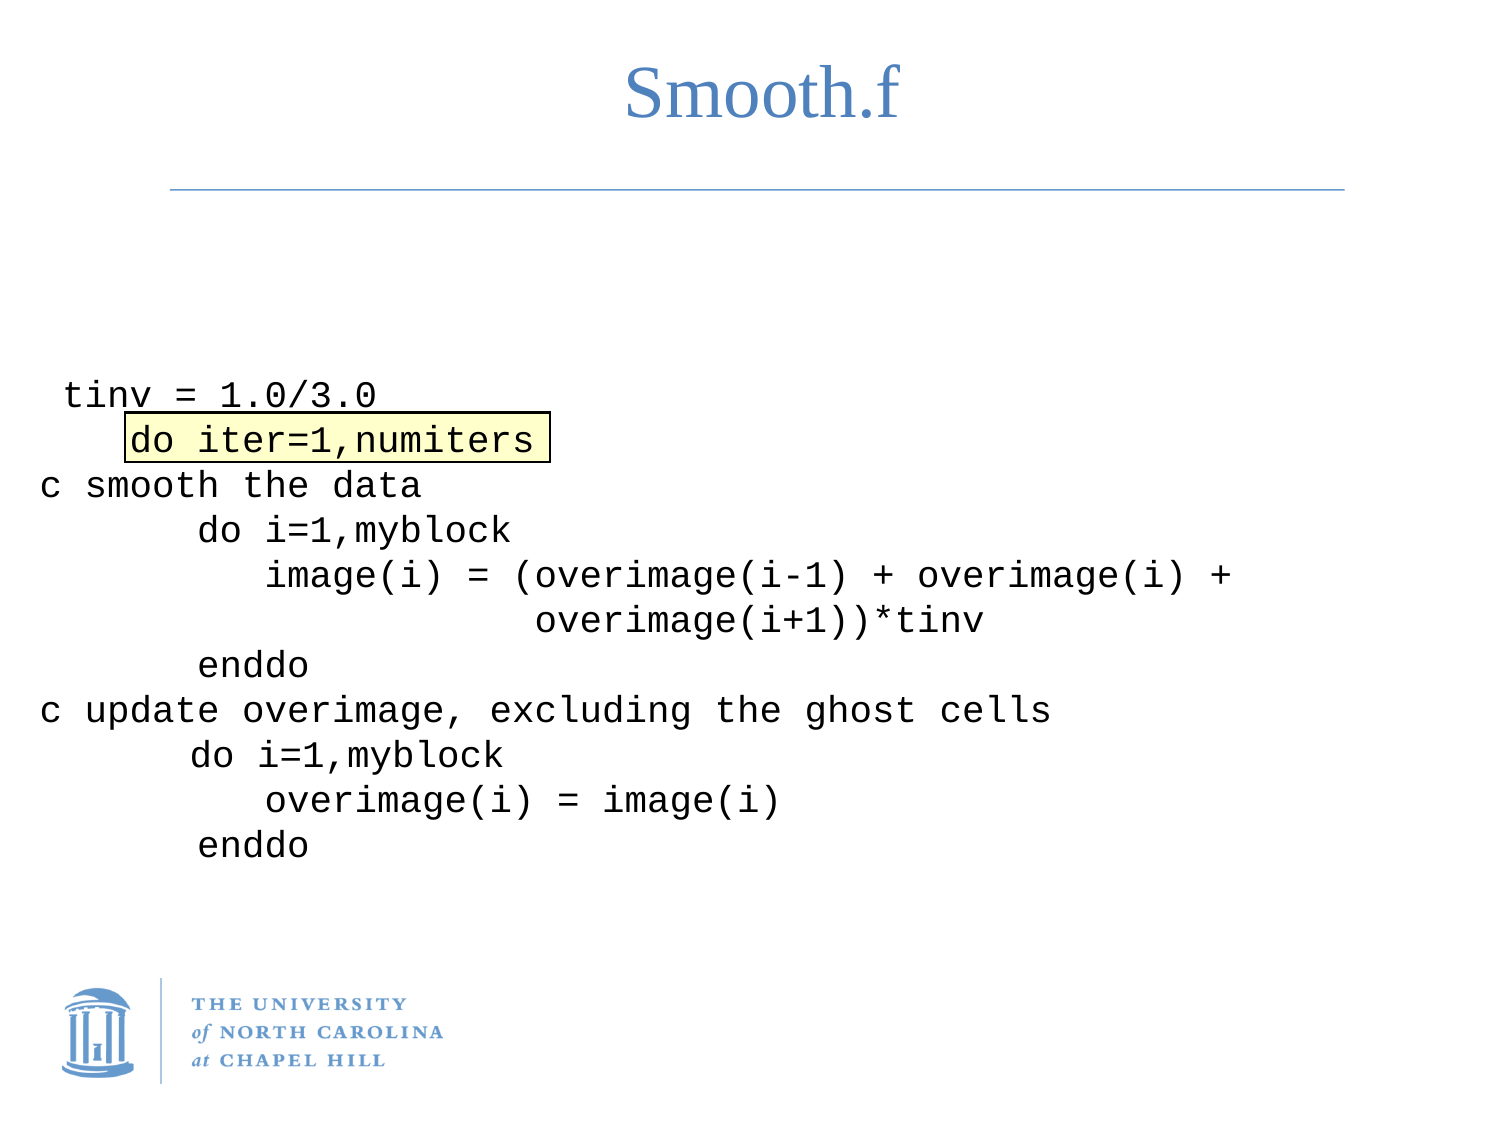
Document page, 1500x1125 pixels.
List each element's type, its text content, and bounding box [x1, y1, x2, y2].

picture [62, 978, 443, 1084]
text_box tinv = 1.0/3.0 do iter=1,numiters c smooth the data do i=1,myblock image(i) = (overimage(i-1) + overimage(i) + overimage(i+1))*tinv enddo c update overimage, excluding the ghost cells do i=1,myblock overimage(i) = image(i) enddo [24, 362, 1500, 918]
title Smooth.f [225, 0, 1300, 188]
